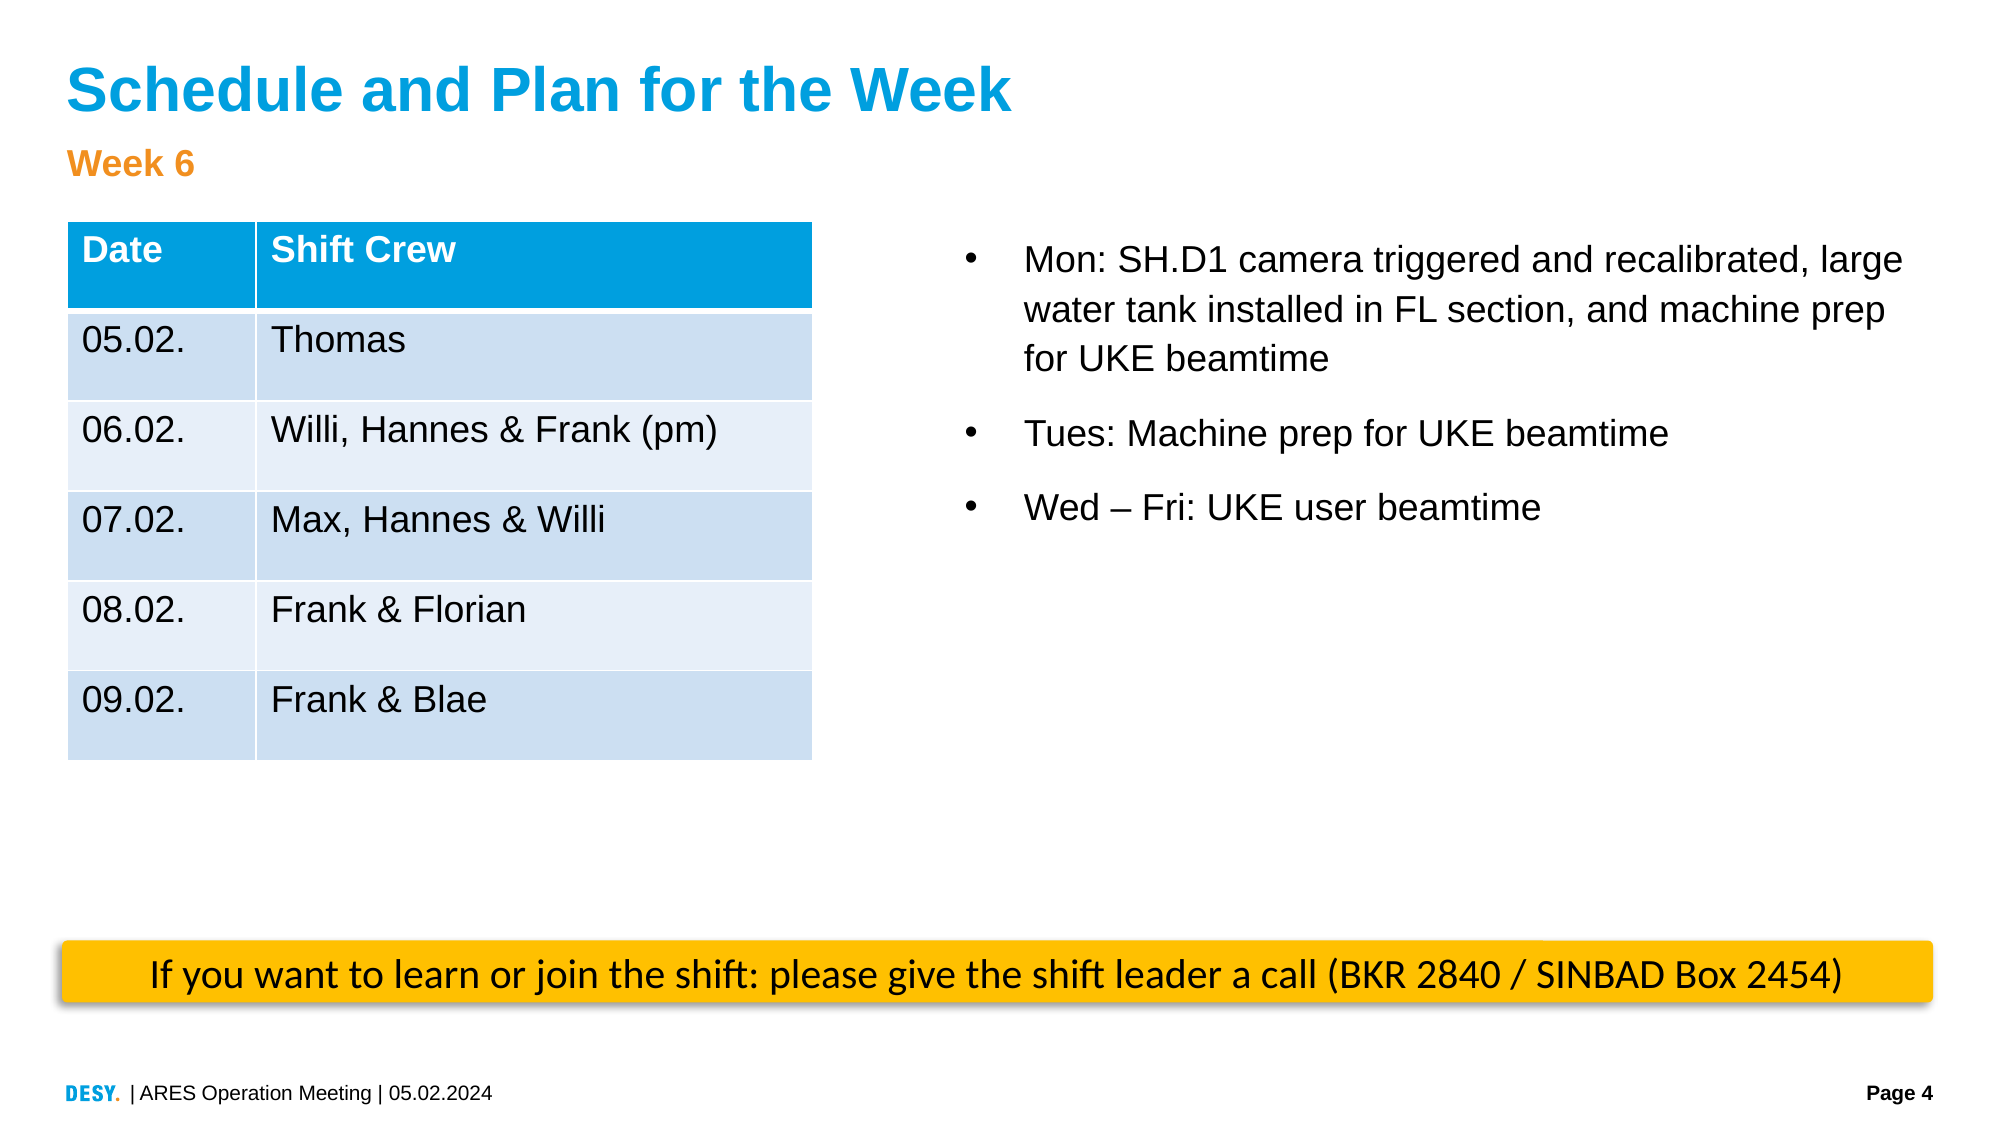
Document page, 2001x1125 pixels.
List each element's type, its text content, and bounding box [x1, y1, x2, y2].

table_cell Max, Hannes & Willi [257, 492, 812, 580]
title Schedule and Plan for the Week [66, 57, 1933, 132]
text_box If you want to learn or join the shift: please give the shift leader a call (BKR 2840 / SINBAD Box 2454) [60, 939, 1935, 1004]
table_cell 06.02. [68, 402, 255, 490]
footer | ARES Operation Meeting | 05.02.2024 [129, 1079, 1762, 1111]
table_cell 07.02. [68, 492, 255, 580]
list Mon: SH.D1 camera triggered and recalibrated, large water tank installed in FL section, and machine prep for UKE beamtime Tues: Machine prep for UKE beamtime Wed – Fri: UKE user beamtime [964, 230, 1933, 799]
table_cell 09.02. [68, 671, 255, 760]
table_cell Frank & Blae [257, 671, 812, 760]
table_cell 08.02. [68, 582, 255, 670]
table_header Shift Crew [257, 222, 812, 308]
table_cell Thomas [257, 314, 812, 400]
table_header Date [68, 222, 255, 308]
table_cell Frank & Florian [257, 582, 812, 670]
list Week 6 [66, 134, 1933, 197]
table_cell 05.02. [68, 314, 255, 400]
table_cell Willi, Hannes & Frank (pm) [257, 402, 812, 490]
